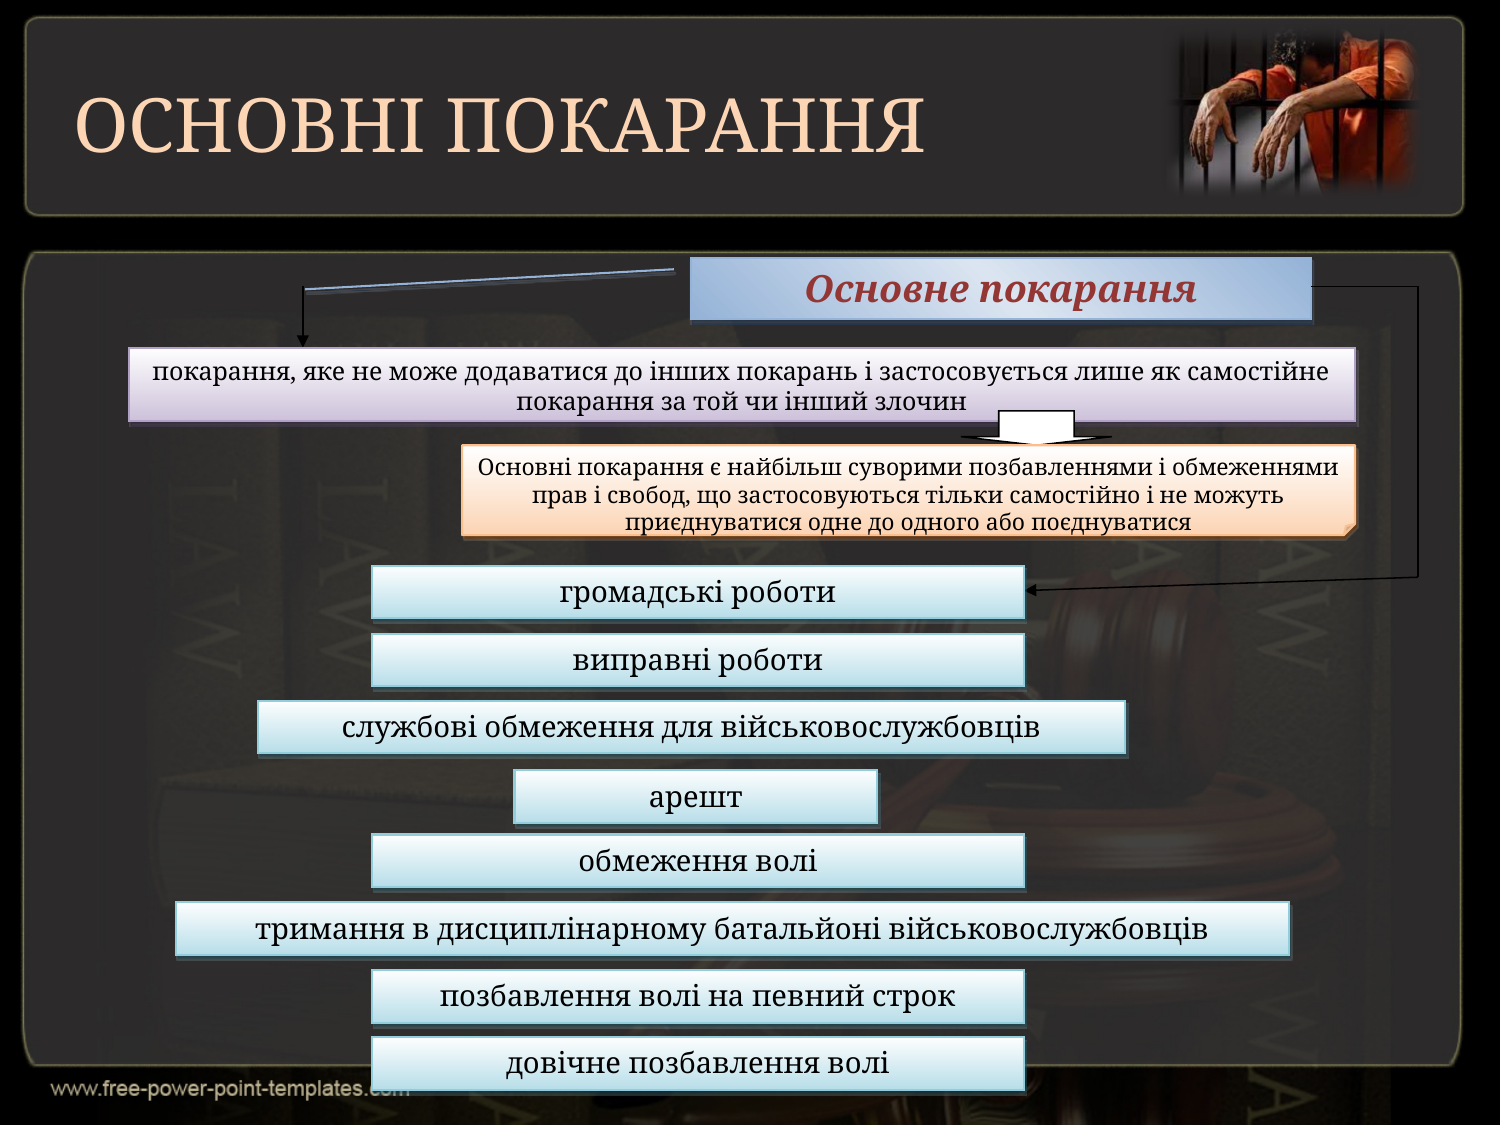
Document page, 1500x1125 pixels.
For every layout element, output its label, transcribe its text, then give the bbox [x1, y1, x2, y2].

text_box ОСНОВНІ ПОКАРАННЯ [58, 70, 942, 175]
picture [0, 0, 1500, 1125]
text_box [128, 257, 1419, 1091]
